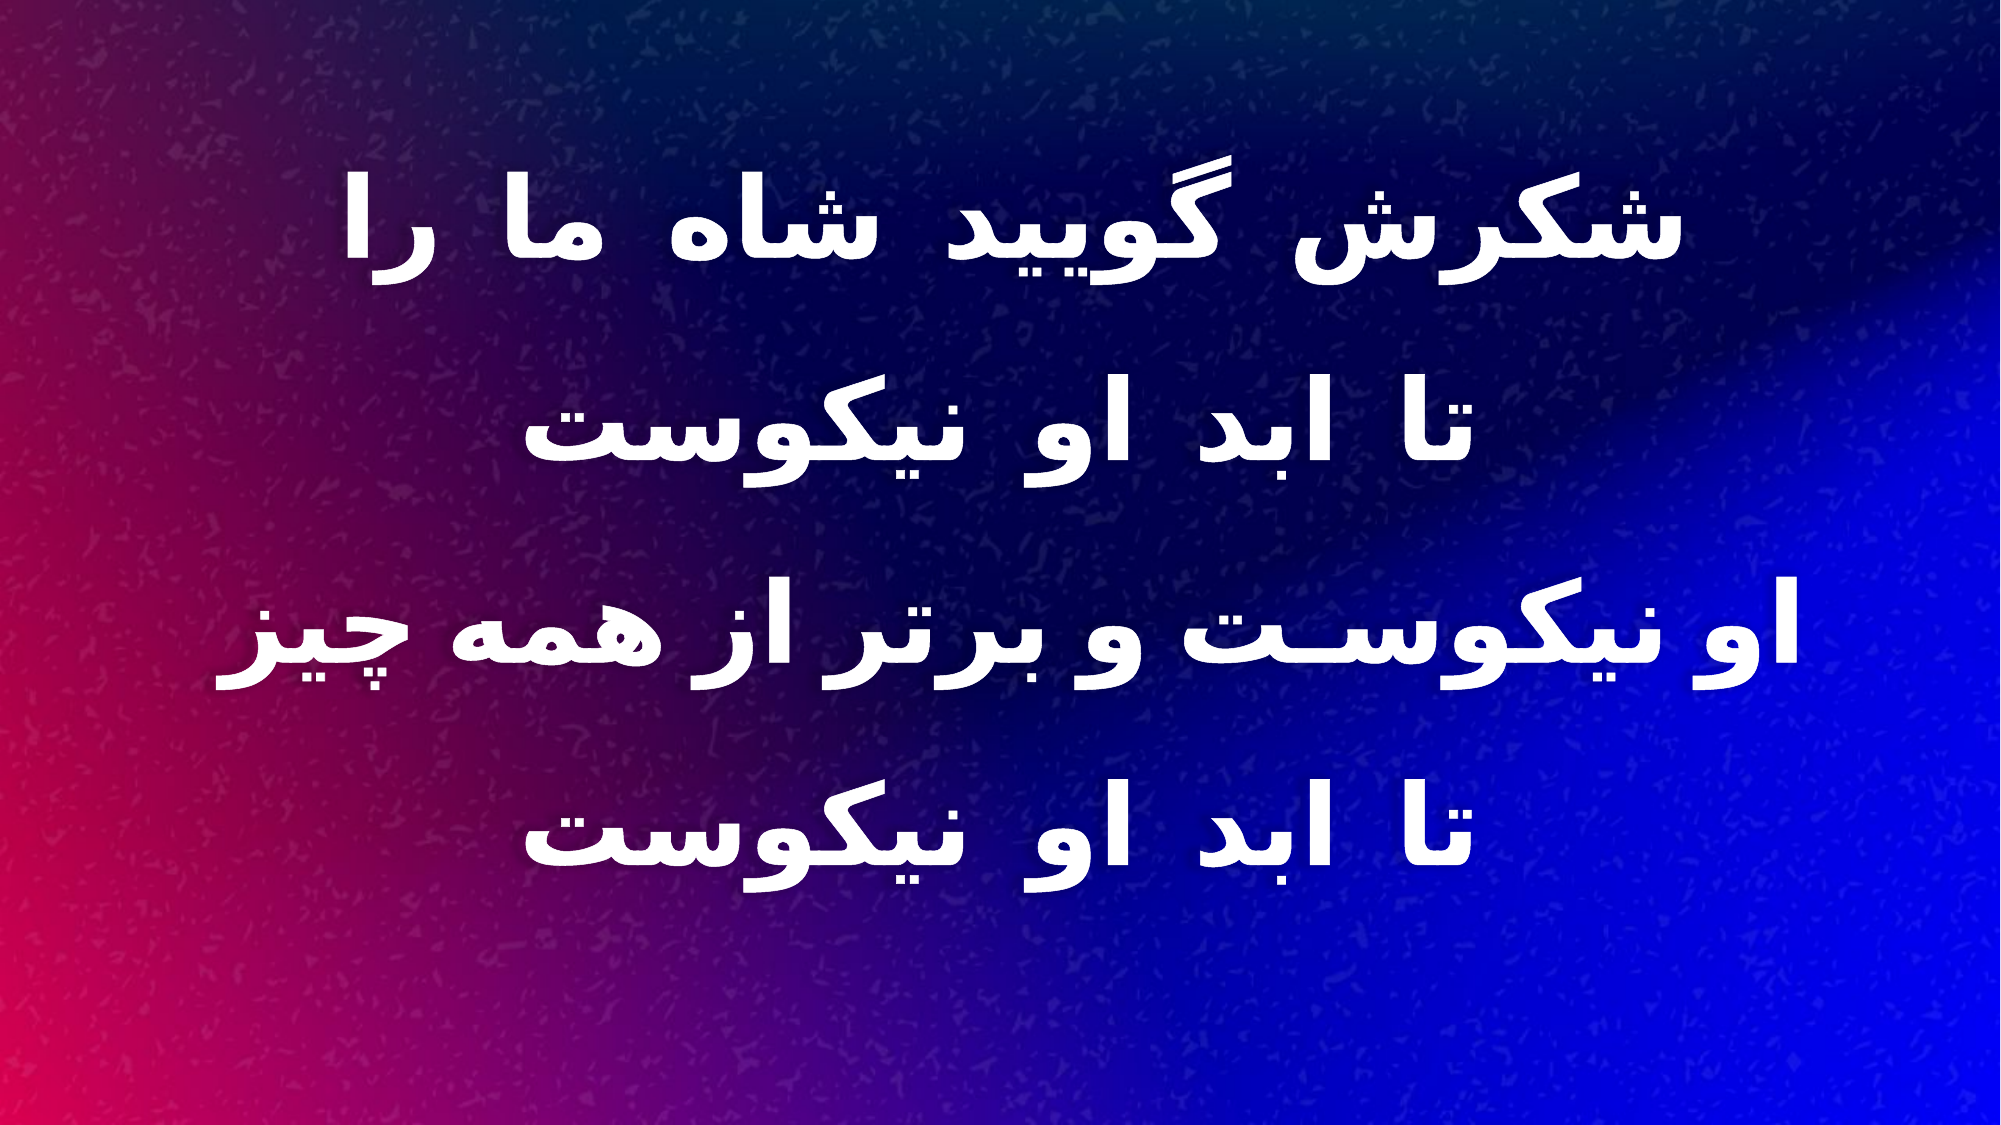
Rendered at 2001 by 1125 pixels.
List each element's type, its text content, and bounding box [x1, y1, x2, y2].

picture [0, 0, 2001, 1125]
text_box شکرش گویید شاه ما را تا ابد او نیکوست او نیکوسـت و برتر از همه چیز تا ابد او نیکوست [0, 0, 2000, 1120]
